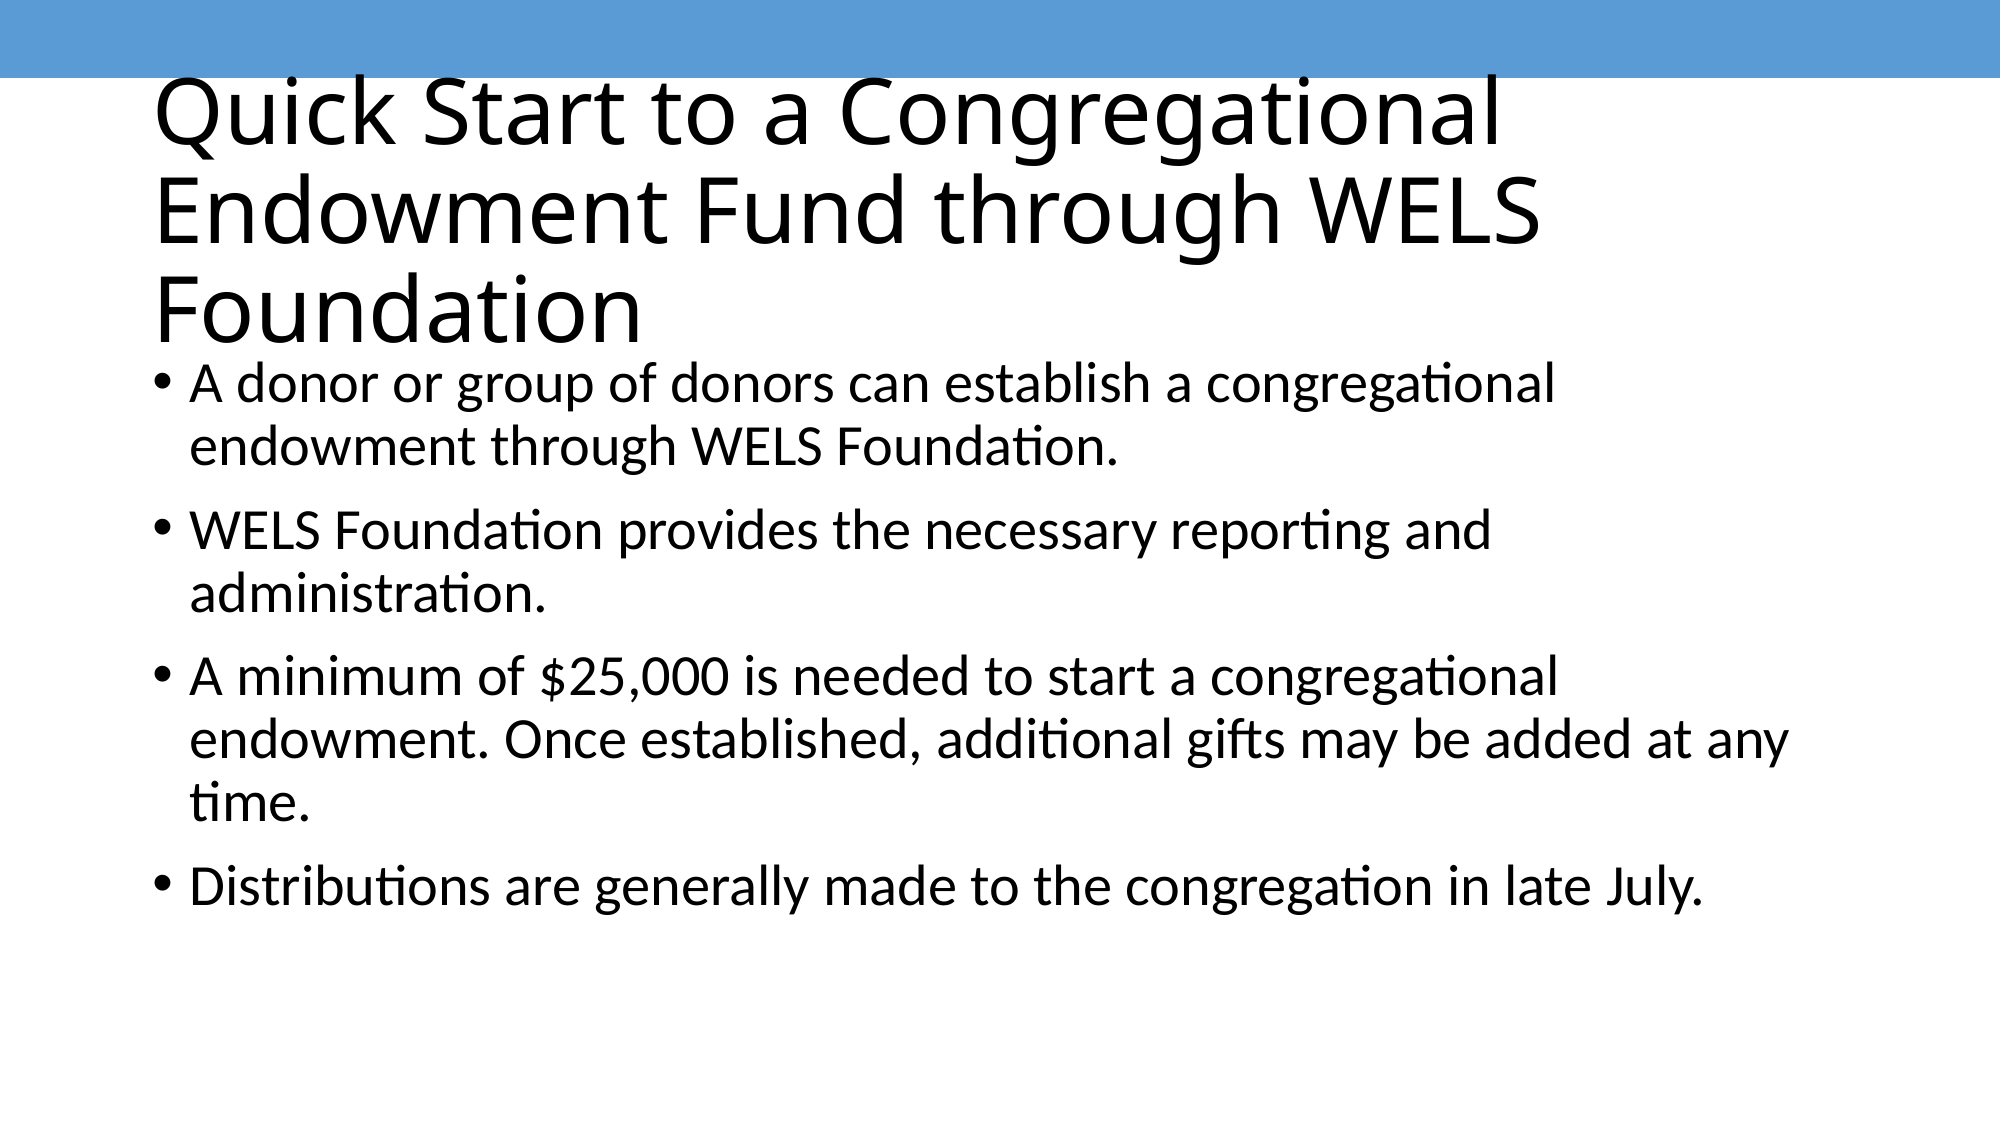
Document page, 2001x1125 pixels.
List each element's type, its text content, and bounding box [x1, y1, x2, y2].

title Quick Start to a Congregational Endowment Fund through WELS Foundation [137, 105, 1863, 323]
list A donor or group of donors can establish a congregational endowment through WELS Foundation. WELS Foundation provides the necessary reporting and administration. A minimum of $25,000 is needed to start a congregational endowment. Once established, additional gifts may be added at any time. Distributions are generally made to the congregation in late July. [137, 344, 1863, 1054]
